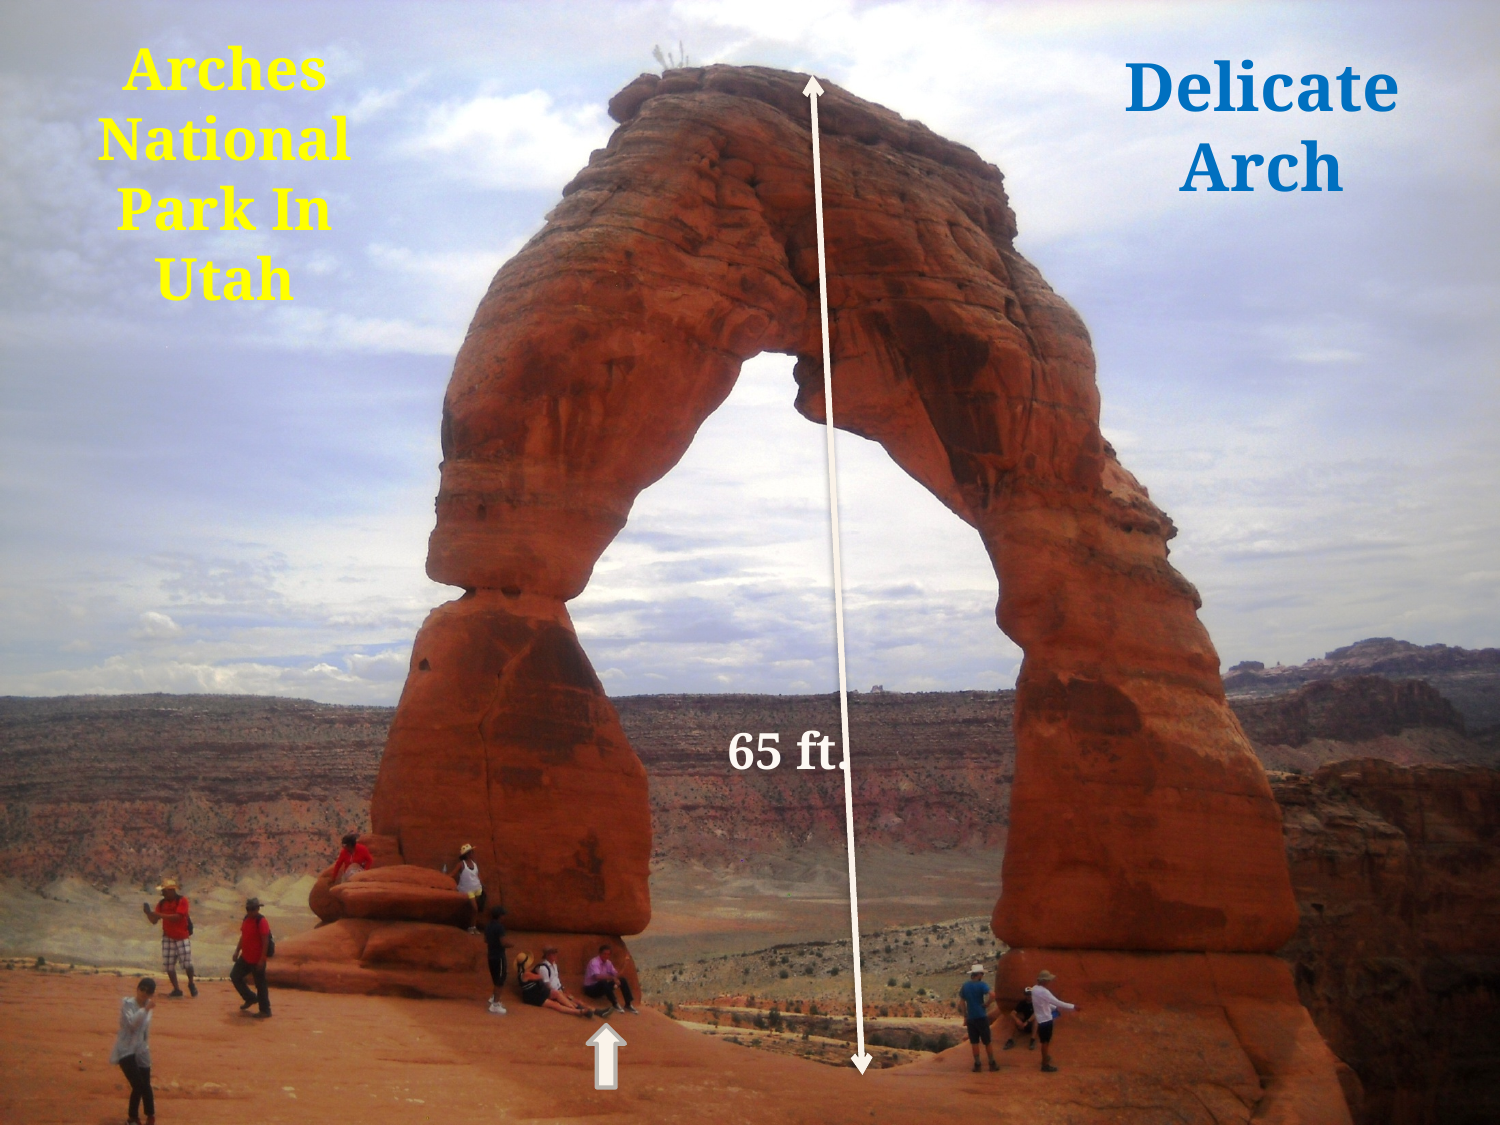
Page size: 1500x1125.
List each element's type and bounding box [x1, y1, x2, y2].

picture [0, 0, 1500, 1125]
text_box [812, 74, 863, 1076]
